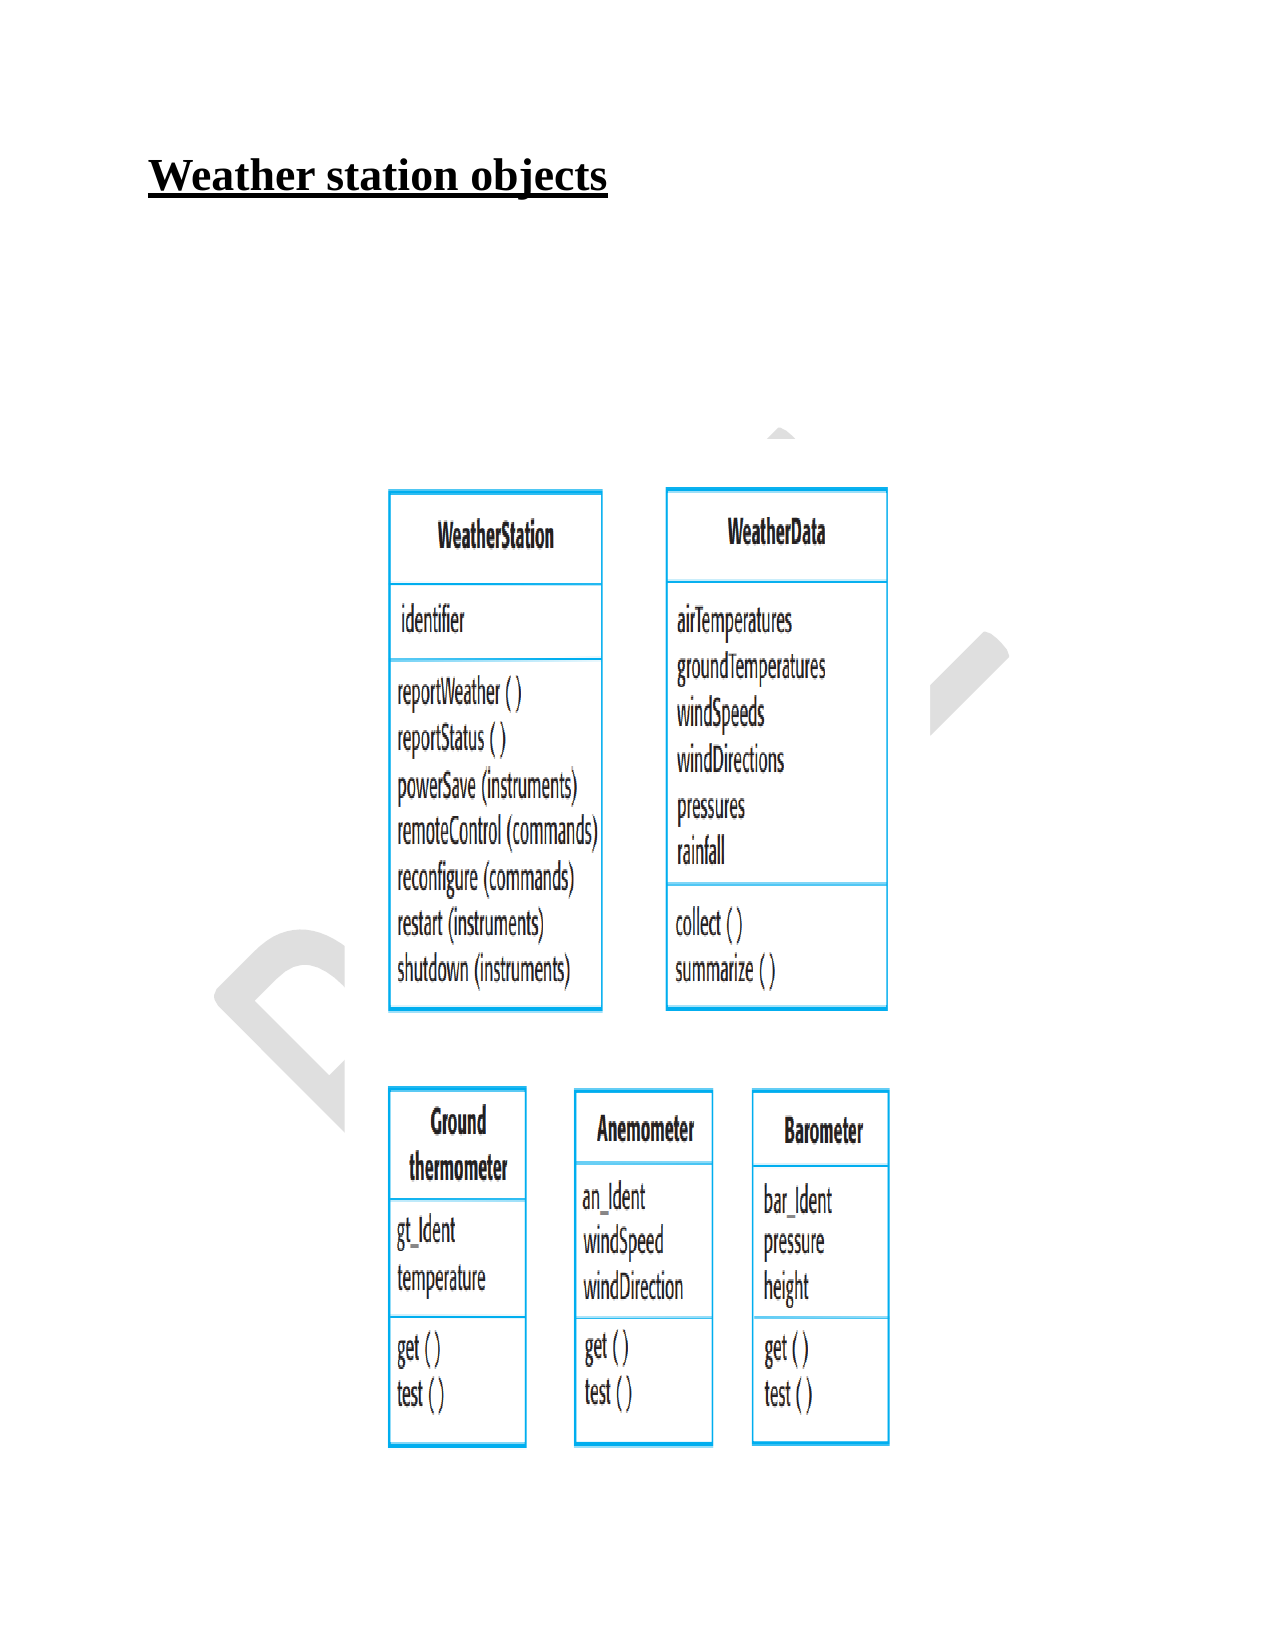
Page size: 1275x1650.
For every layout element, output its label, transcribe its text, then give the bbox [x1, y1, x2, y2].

title Weather station objects [147, 144, 1128, 201]
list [344, 438, 931, 1487]
